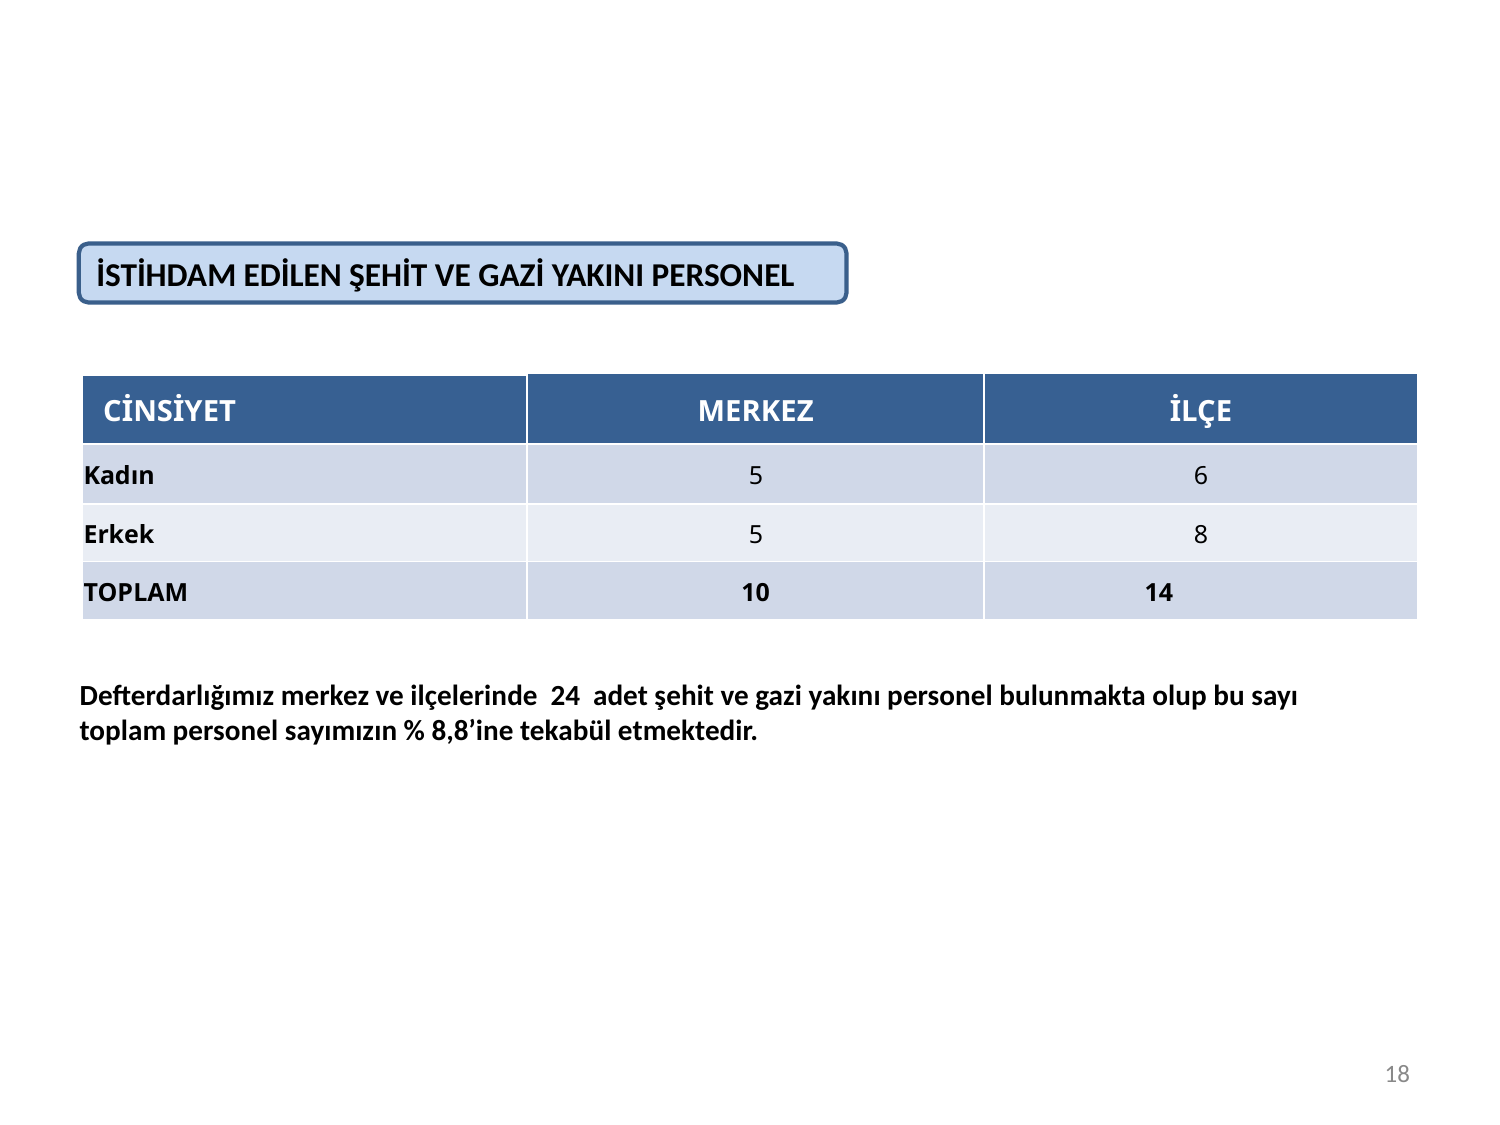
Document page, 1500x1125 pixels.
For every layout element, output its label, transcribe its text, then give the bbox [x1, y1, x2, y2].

table_cell Kadın [83, 445, 526, 503]
table_cell 10 [528, 562, 983, 619]
table_header MERKEZ [528, 374, 983, 443]
table_cell 5 [528, 505, 983, 561]
table_header İLÇE [985, 374, 1417, 443]
text_box Defterdarlığımız merkez ve ilçelerinde 24 adet şehit ve gazi yakını personel bulunmakta olup bu sayı toplam personel sayımızın % 8,8’ine tekabül etmektedir. [64, 668, 1406, 754]
slide_number 18 [1074, 1042, 1425, 1103]
table_cell 14 [985, 562, 1417, 619]
table_cell Erkek [83, 505, 526, 561]
table_cell TOPLAM [83, 562, 526, 619]
table_header CİNSİYET [83, 376, 526, 443]
table_cell 8 [985, 505, 1417, 561]
table_cell 5 [528, 445, 983, 503]
table_cell 6 [985, 445, 1417, 503]
text_box İSTİHDAM EDİLEN ŞEHİT VE GAZİ YAKINI PERSONEL [76, 241, 849, 305]
